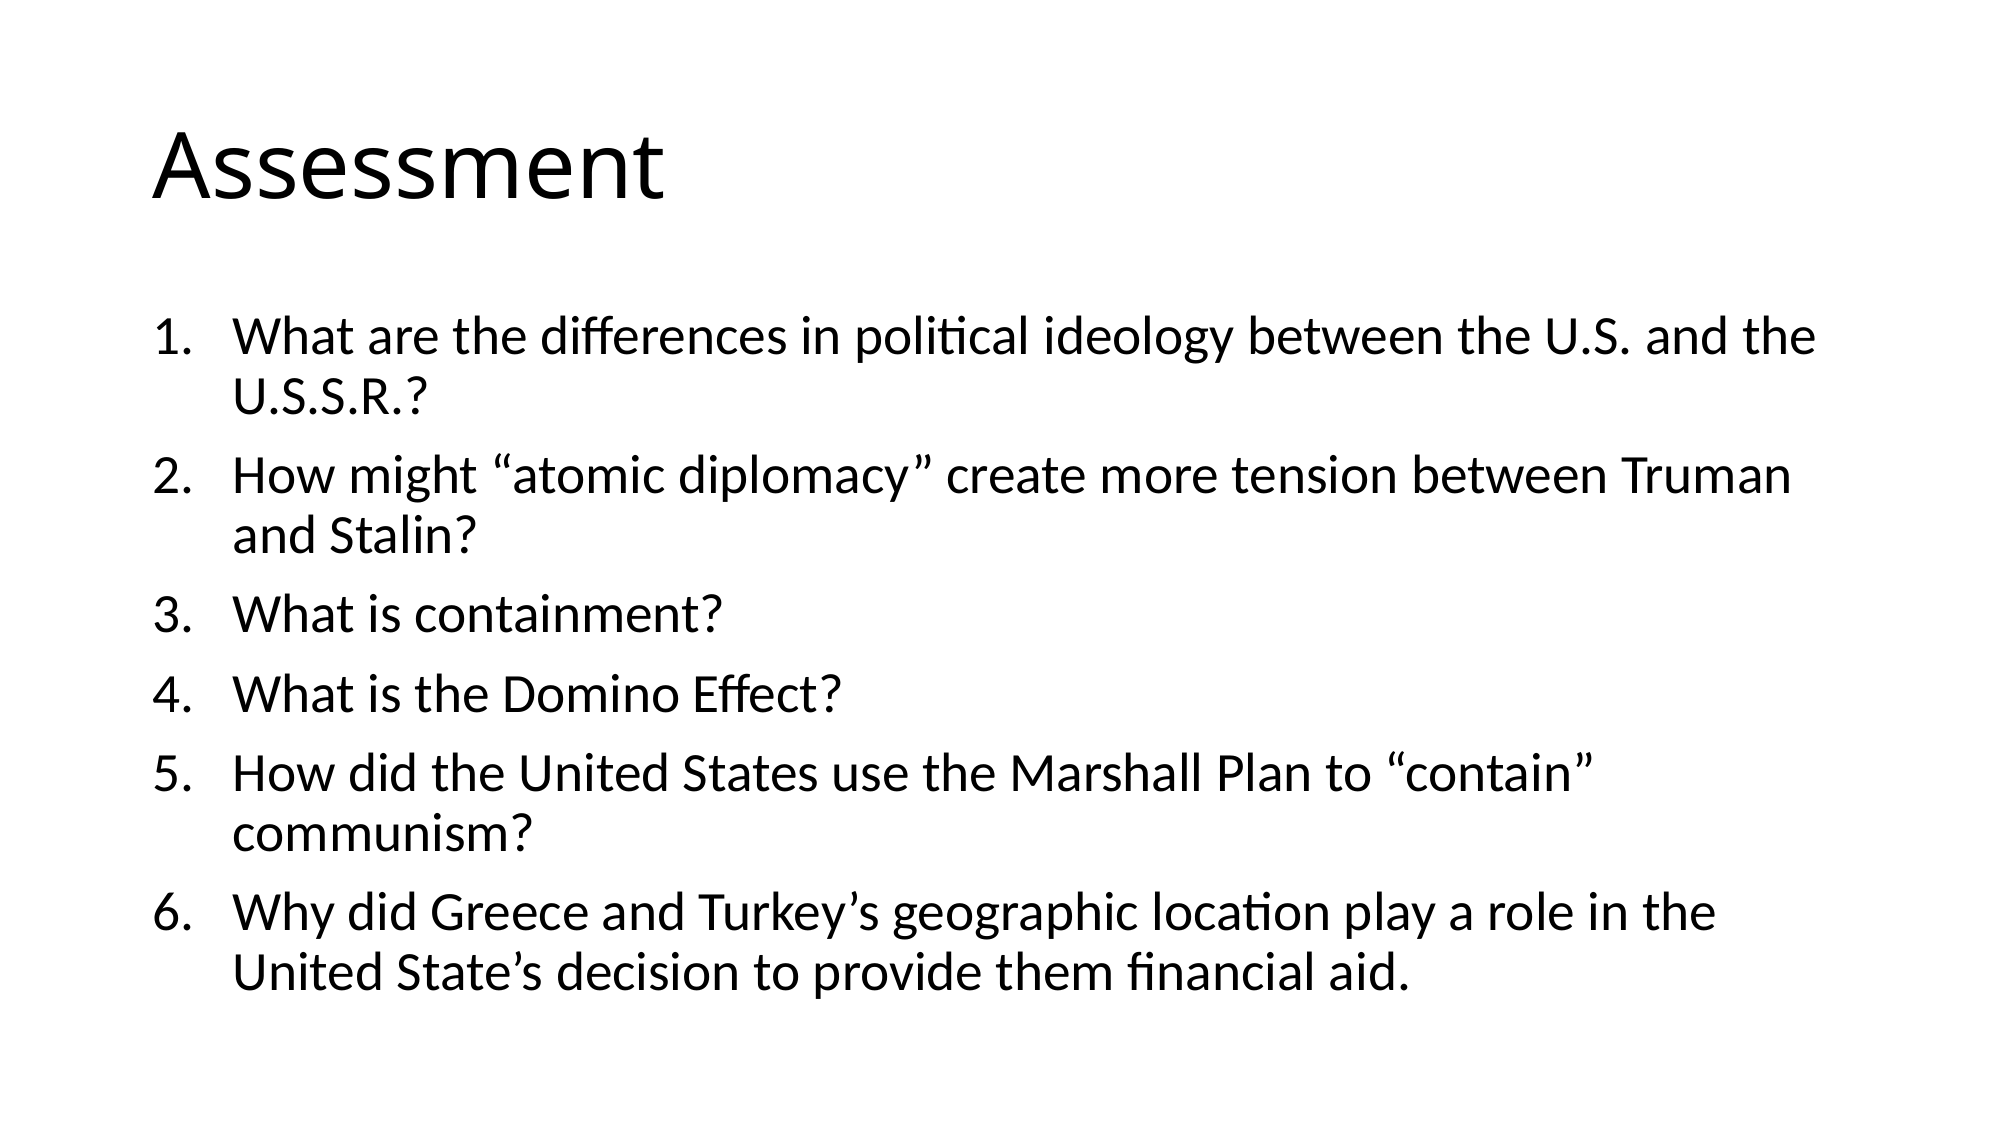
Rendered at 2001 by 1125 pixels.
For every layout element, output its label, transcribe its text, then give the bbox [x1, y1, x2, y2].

title Assessment [137, 59, 1863, 278]
list What are the differences in political ideology between the U.S. and the U.S.S.R.? How might “atomic diplomacy” create more tension between Truman and Stalin? What is containment? What is the Domino Effect? How did the United States use the Marshall Plan to “contain” communism? Why did Greece and Turkey’s geographic location play a role in the United State’s decision to provide them financial aid. [137, 299, 1863, 1014]
